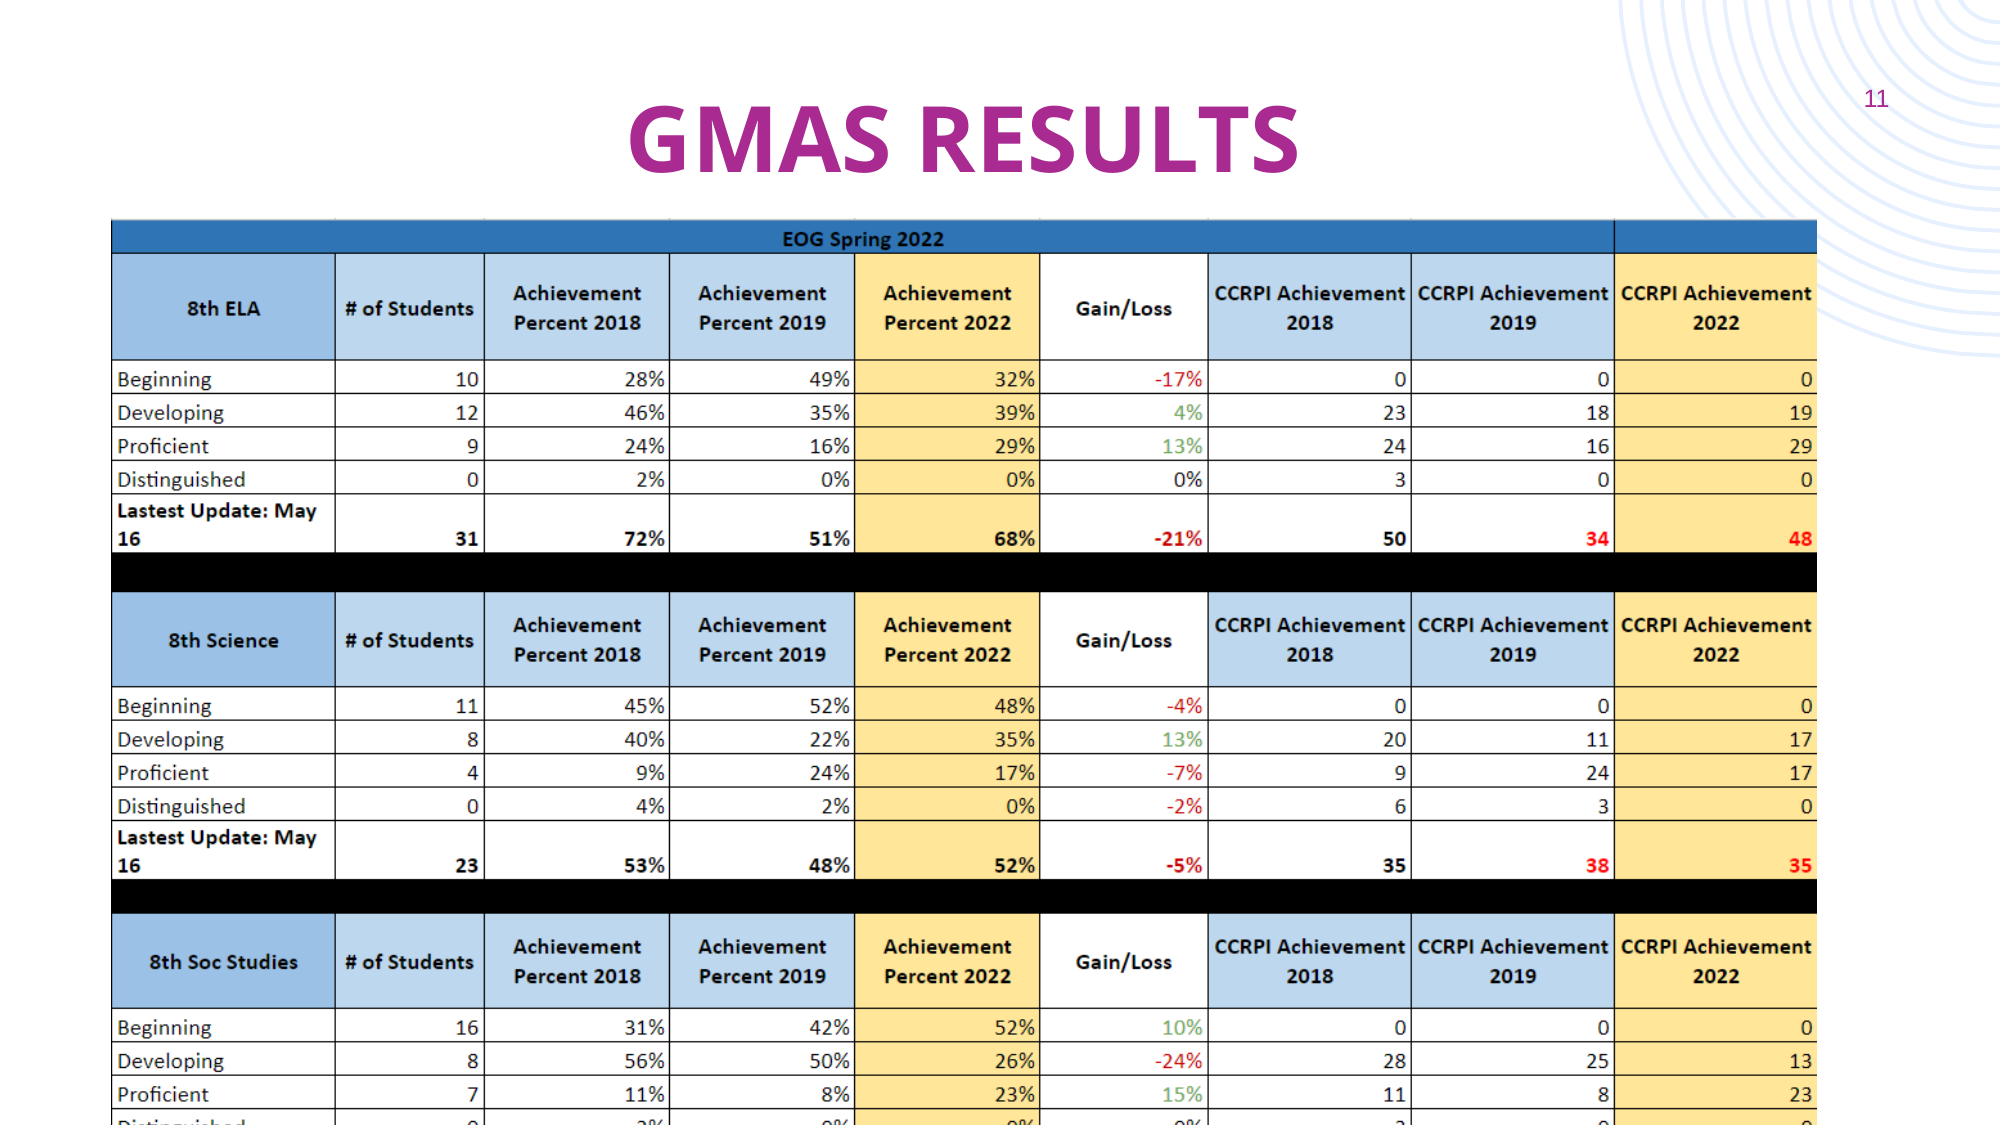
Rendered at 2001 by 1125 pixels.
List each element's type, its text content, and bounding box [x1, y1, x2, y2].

slide_number 11 [1839, 75, 1958, 120]
text_box GMAS Results [88, 73, 1839, 200]
picture [111, 218, 1817, 1125]
